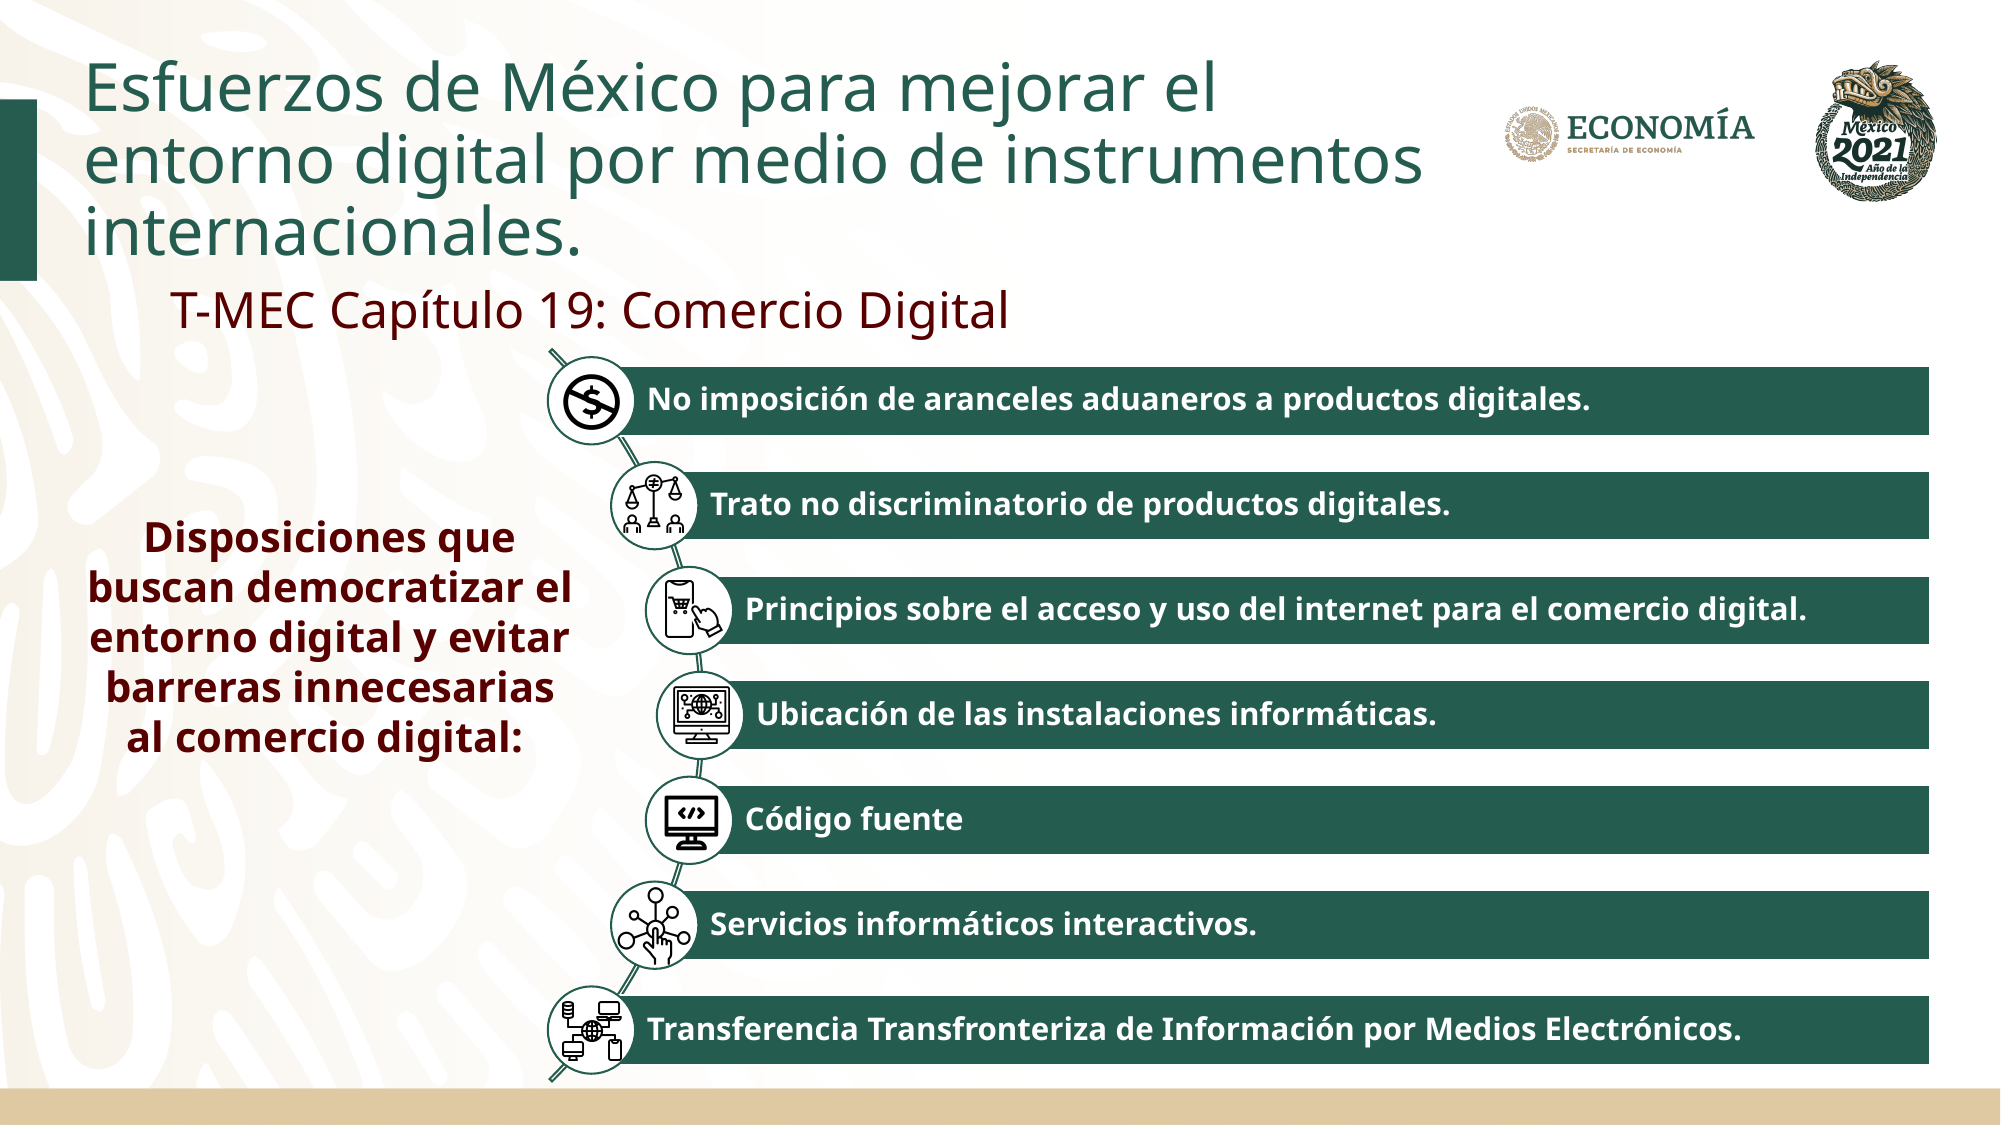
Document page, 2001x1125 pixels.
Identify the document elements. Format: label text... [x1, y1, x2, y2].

title Esfuerzos de México para mejorar el entorno digital por medio de instrumentos internacionales. [69, 46, 1940, 265]
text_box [537, 330, 1940, 1100]
list T-MEC Capítulo 19: Comercio Digital [155, 278, 1158, 372]
picture [0, 0, 2001, 1125]
text_box Disposiciones que buscan democratizar el entorno digital y evitar barreras innecesarias al comercio digital: [69, 503, 537, 769]
